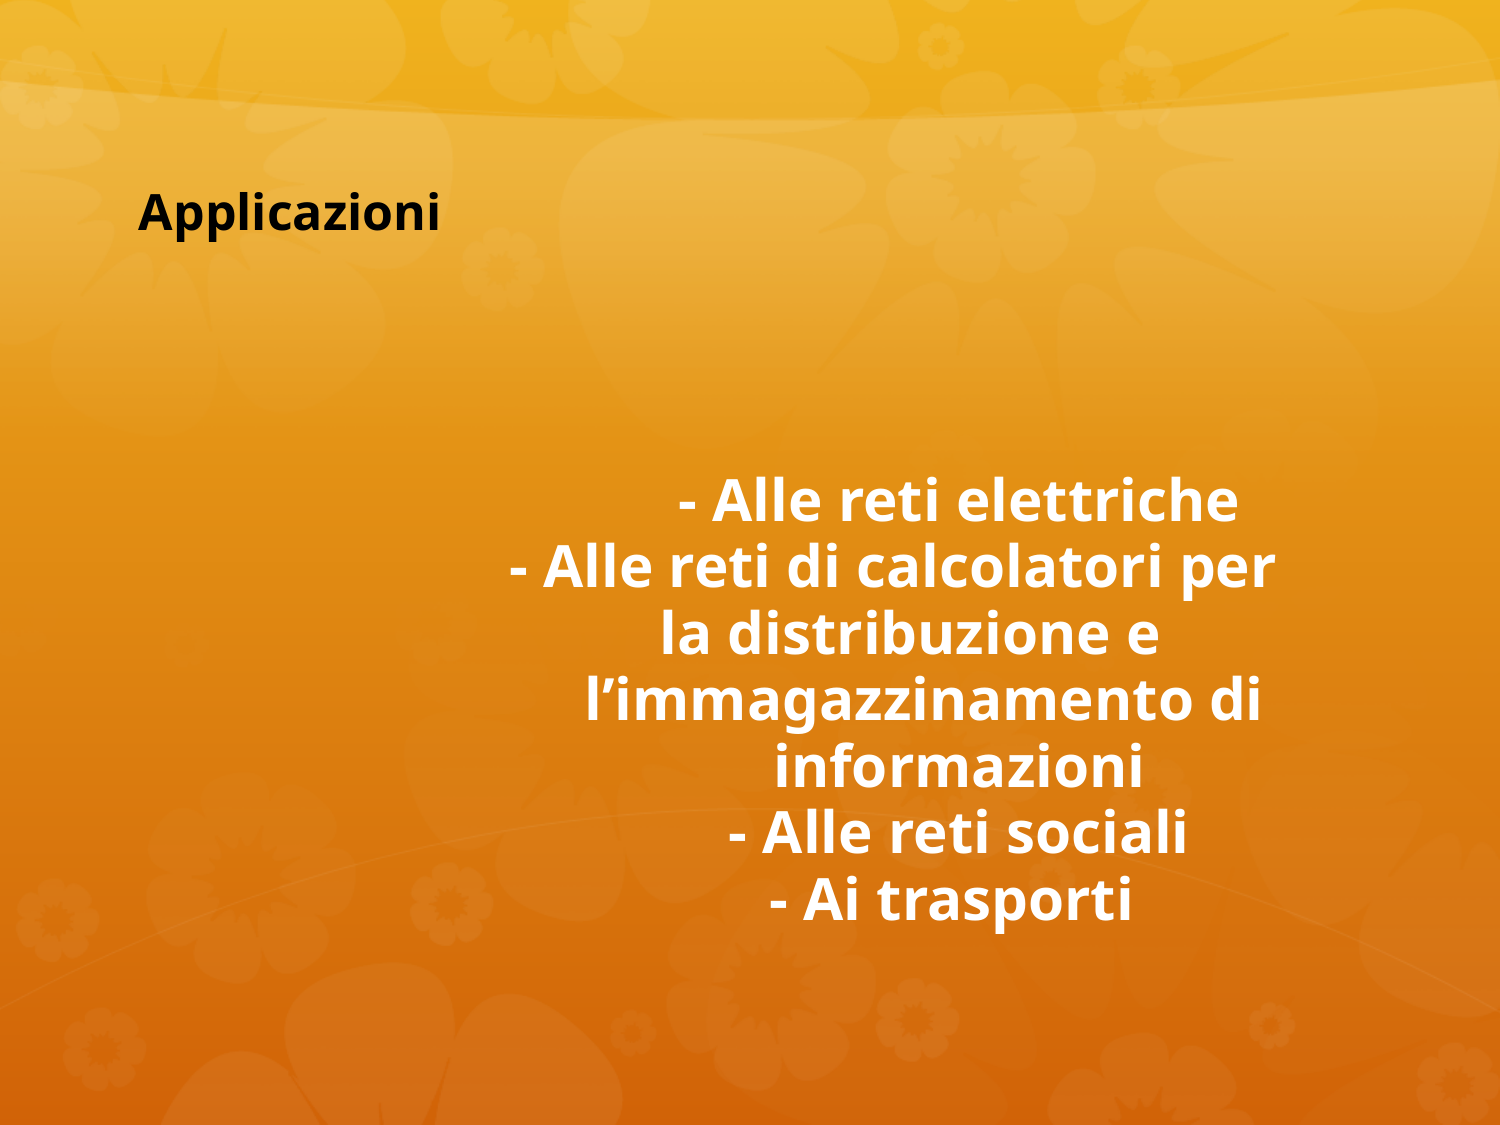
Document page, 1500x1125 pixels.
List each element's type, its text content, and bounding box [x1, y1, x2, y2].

picture [0, 0, 1500, 1125]
text_box Applicazioni [123, 172, 821, 248]
title - Alle reti elettriche - Alle reti di calcolatori per la distribuzione e l’immagazzinamento di informazioni - Alle reti sociali - Ai trasporti [478, 385, 1441, 1011]
